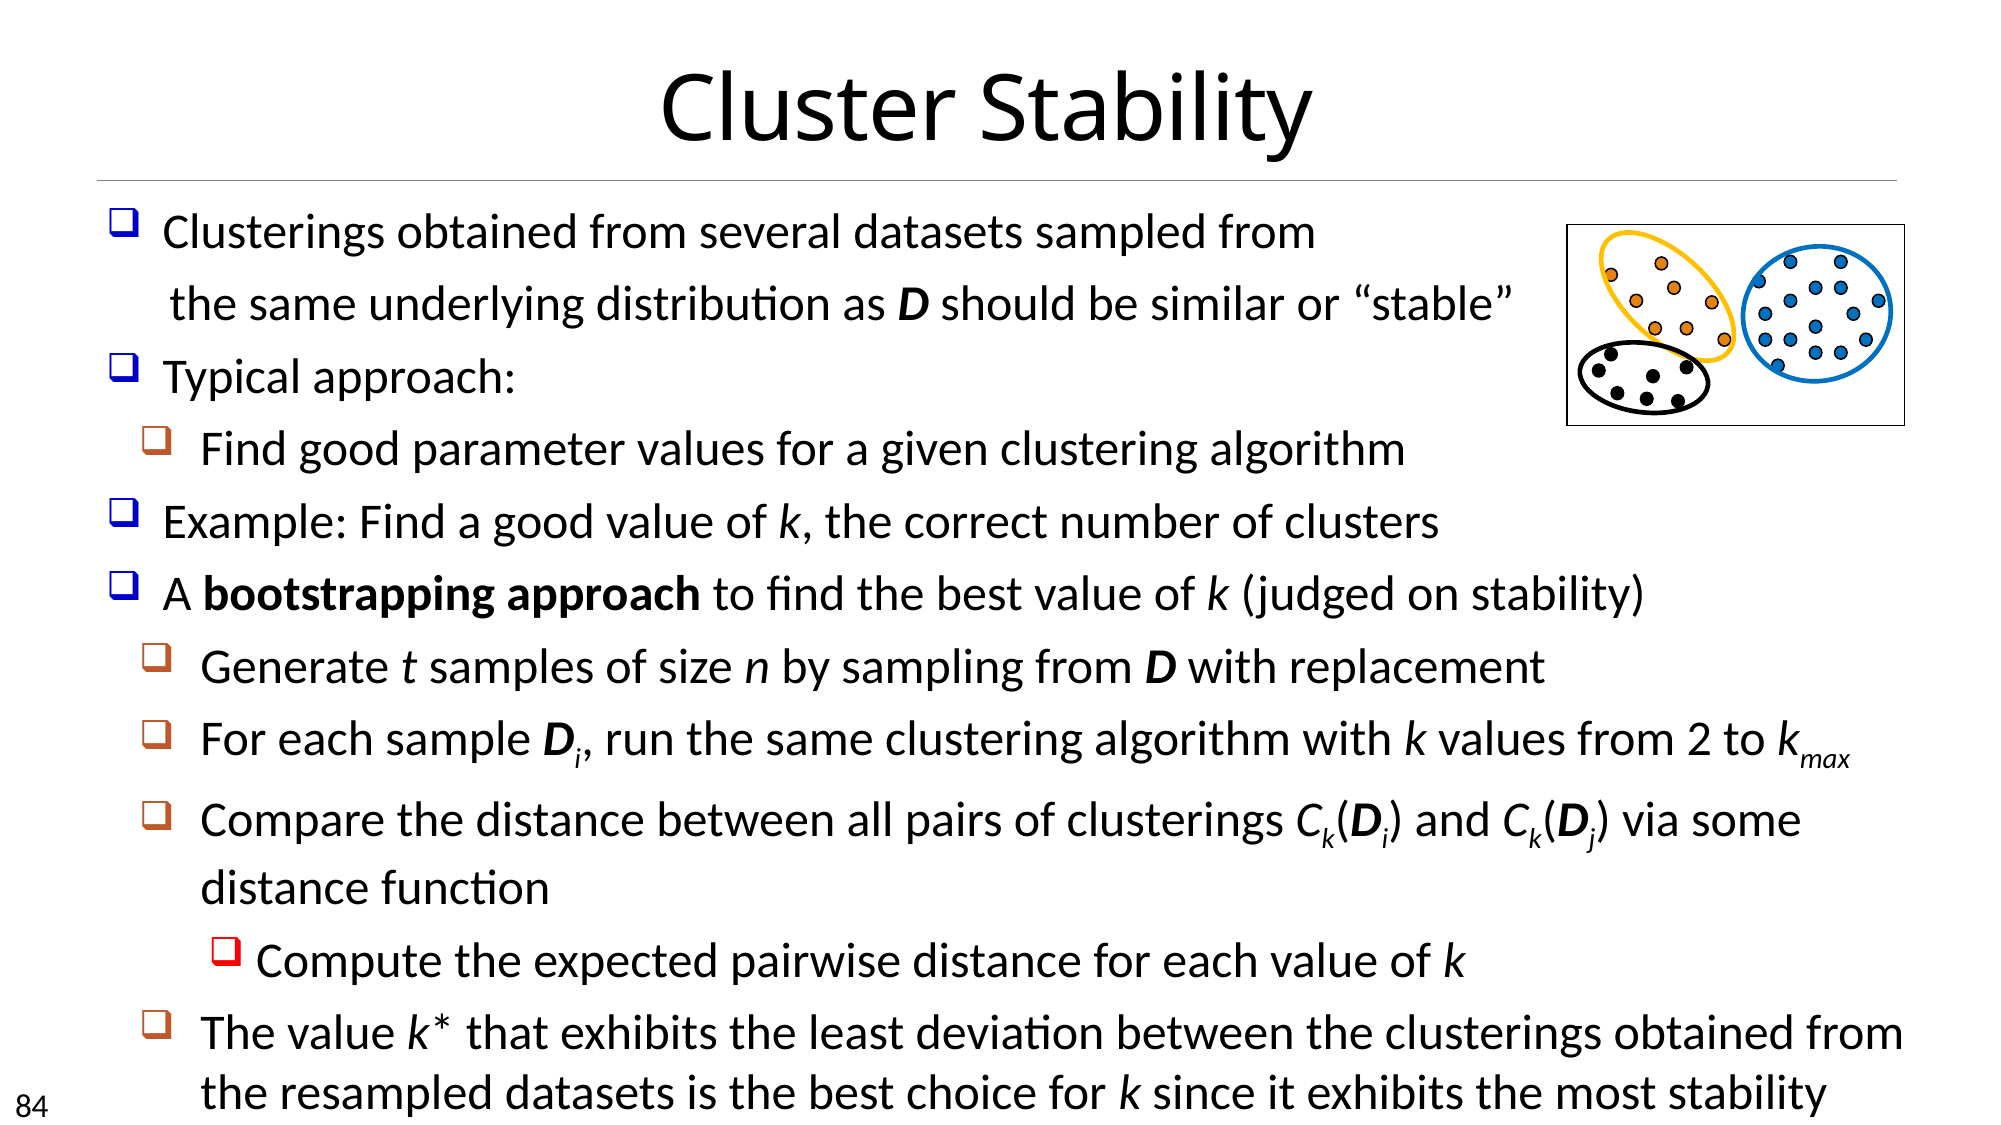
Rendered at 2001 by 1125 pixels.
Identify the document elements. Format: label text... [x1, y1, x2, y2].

title Cluster Stability [66, 62, 1905, 163]
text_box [1566, 223, 1906, 427]
list Clusterings obtained from several datasets sampled from the same underlying distribution as D should be similar or “stable” Typical approach: Find good parameter values for a given clustering algorithm Example: Find a good value of k, the correct number of clusters A bootstrapping approach to find the best value of k (judged on stability) Generate t samples of size n by sampling from D with replacement For each sample Di, run the same clustering algorithm with k values from 2 to kmax Compare the distance between all pairs of clusterings Ck(Di) and Ck(Dj) via some distance function Compute the expected pairwise distance for each value of k The value k* that exhibits the least deviation between the clusterings obtained from the resampled datasets is the best choice for k since it exhibits the most stability [91, 190, 1937, 1094]
